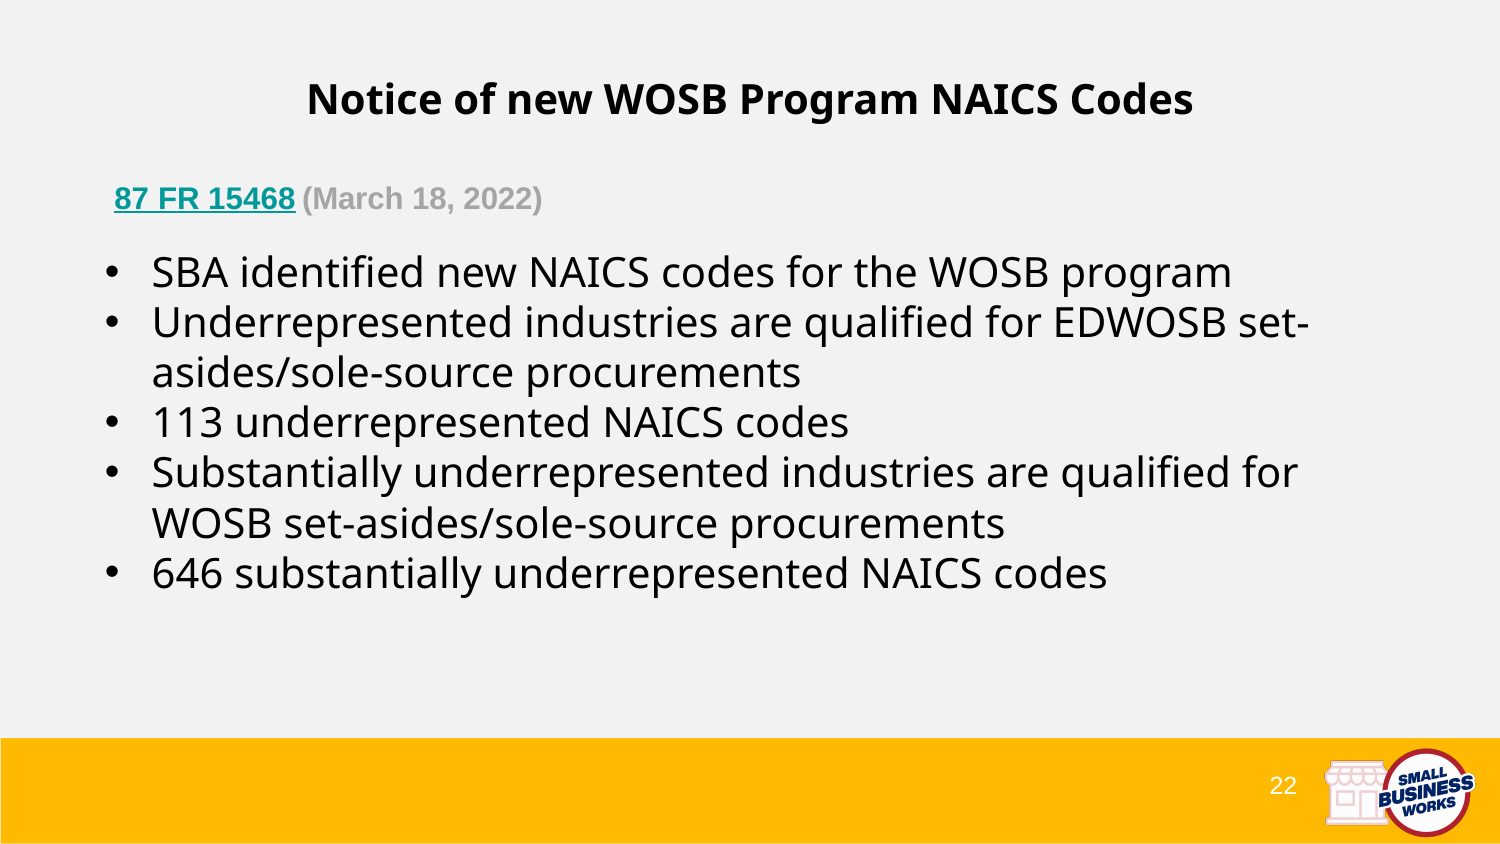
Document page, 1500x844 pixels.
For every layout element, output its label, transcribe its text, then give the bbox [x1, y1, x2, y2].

subtitle 87 FR 15468 (March 18, 2022) [103, 172, 1397, 222]
list SBA identified new NAICS codes for the WOSB program Underrepresented industries are qualified for EDWOSB set-asides/sole-source procurements 113 underrepresented NAICS codes Substantially underrepresented industries are qualified for WOSB set-asides/sole-source procurements 646 substantially underrepresented NAICS codes [93, 240, 1407, 795]
title Notice of new WOSB Program NAICS Codes [103, 65, 1397, 130]
slide_number 22 [1114, 762, 1453, 807]
picture [1308, 742, 1488, 844]
